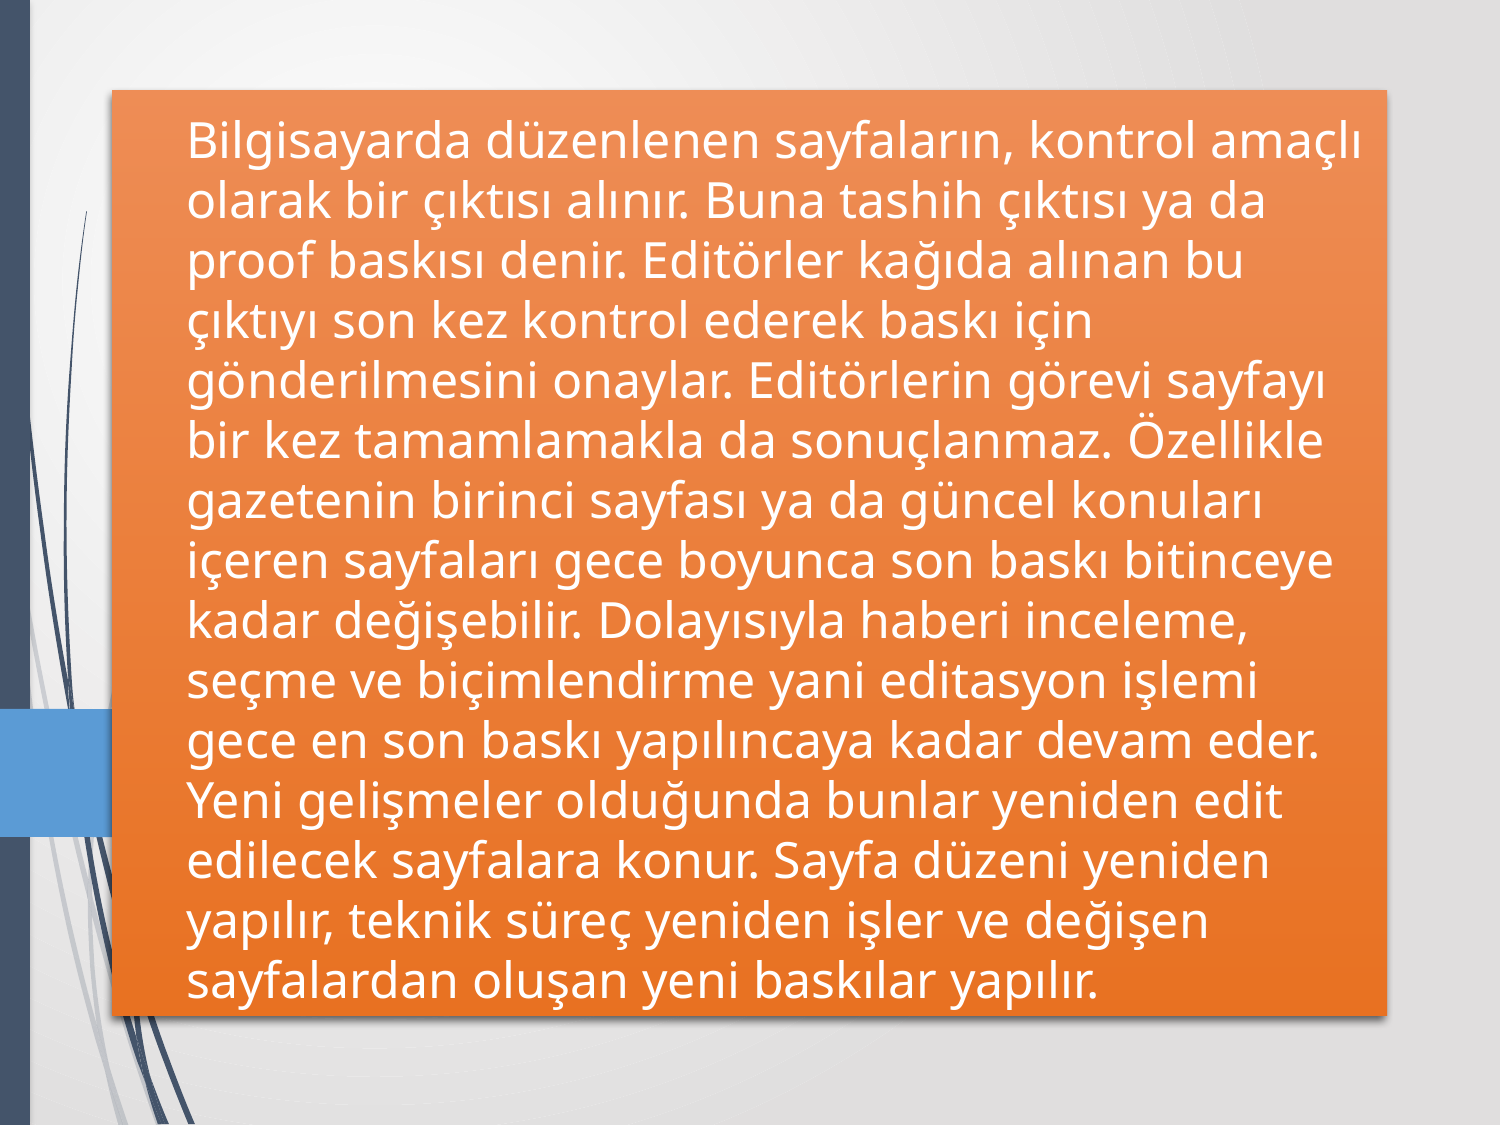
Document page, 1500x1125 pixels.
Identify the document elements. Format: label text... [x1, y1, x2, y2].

title Bilgisayarda düzenlenen sayfaların, kontrol amaçlı olarak bir çıktısı alınır. Buna tashih çıktısı ya da proof baskısı denir. Editörler kağıda alınan bu çıktıyı son kez kontrol ederek baskı için gönderilmesini onaylar. Editörlerin görevi sayfayı bir kez tamamlamakla da sonuçlanmaz. Özellikle gazetenin birinci sayfası ya da güncel konuları içeren sayfaları gece boyunca son baskı bitinceye kadar değişebilir. Dolayısıyla haberi inceleme, seçme ve biçimlendirme yani editasyon işlemi gece en son baskı yapılıncaya kadar devam eder. Yeni gelişmeler olduğunda bunlar yeniden edit edilecek sayfalara konur. Sayfa düzeni yeniden yapılır, teknik süreç yeniden işler ve değişen sayfalardan oluşan yeni baskılar yapılır. [112, 90, 1388, 1016]
